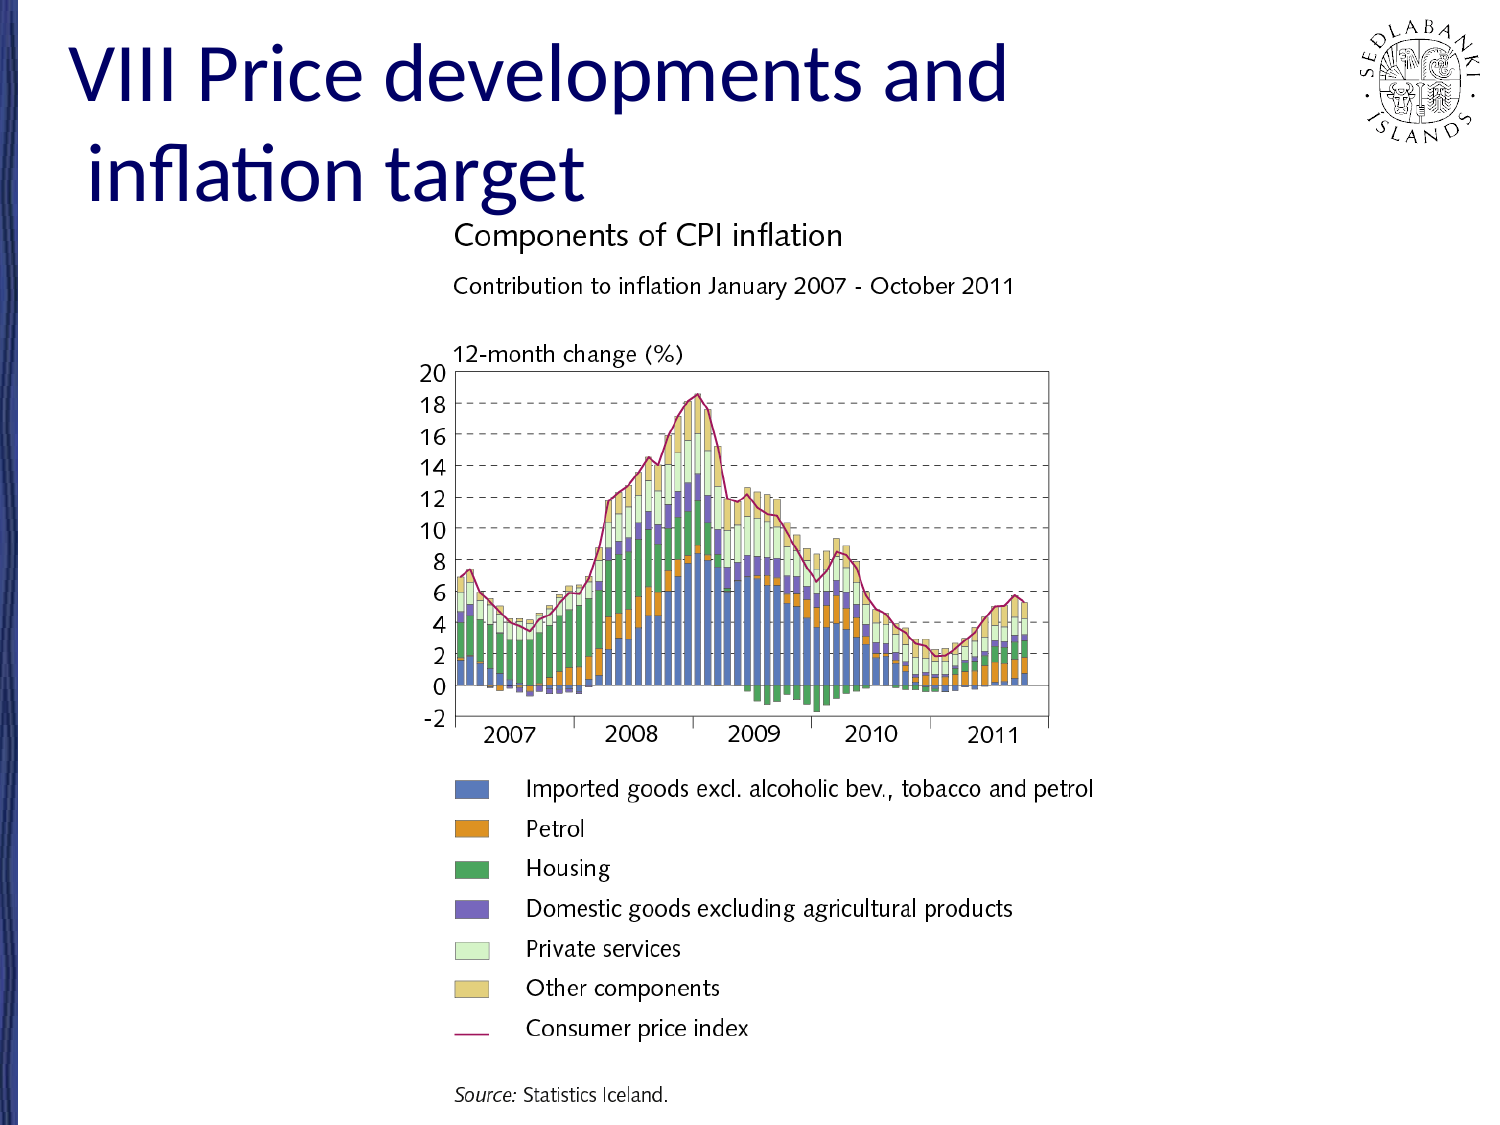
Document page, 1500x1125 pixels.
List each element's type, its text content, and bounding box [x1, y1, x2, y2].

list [419, 219, 1093, 1107]
picture [1357, 18, 1482, 149]
picture [0, 0, 18, 1125]
title VIII Price developments and inflation target [52, 10, 1353, 209]
